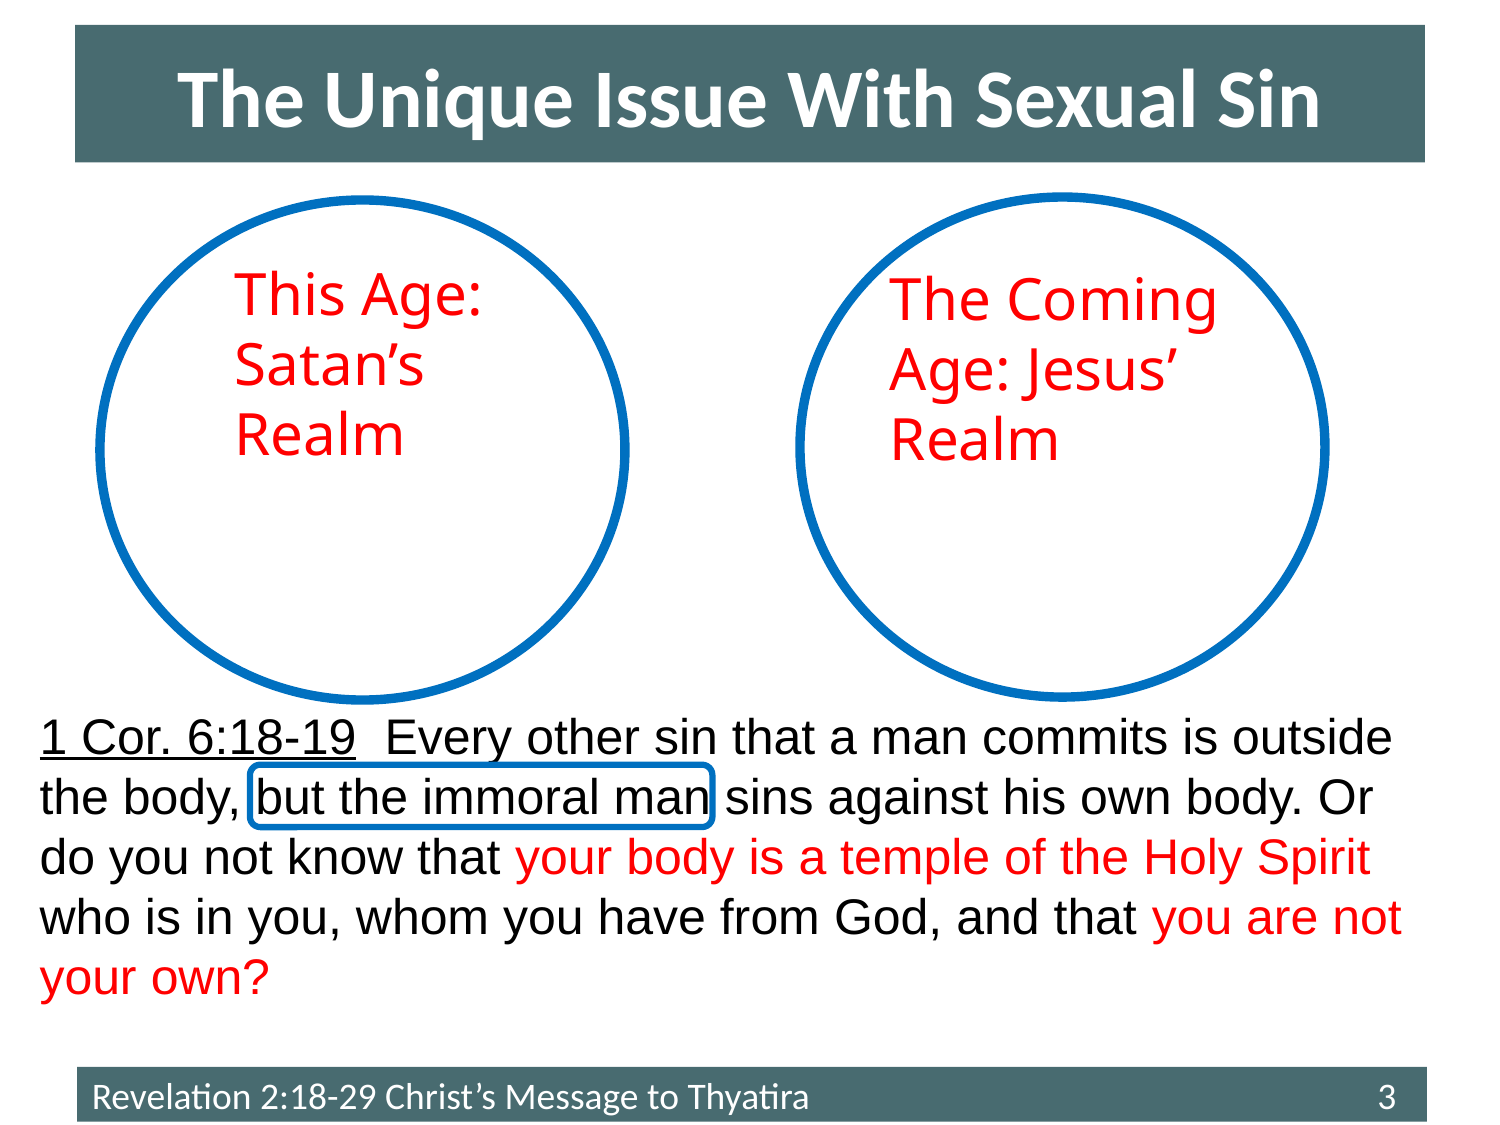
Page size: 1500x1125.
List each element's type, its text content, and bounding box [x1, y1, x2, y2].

text_box The Coming Age: Jesus’ Realm [875, 255, 1369, 480]
text_box [95, 195, 630, 697]
text_box 1 Cor. 6:18-19 Every other sin that a man commits is outside the body, but the immoral man sins against his own body. Or do you not know that your body is a temple of the Holy Spirit who is in you, whom you have from God, and that you are not your own? [24, 697, 1450, 1012]
text_box [795, 265, 1328, 697]
text_box [245, 760, 717, 832]
text_box This Age: Satan’s Realm [219, 249, 558, 475]
text_box [887, 192, 1238, 255]
title The Unique Issue With Sexual Sin [75, 24, 1425, 163]
